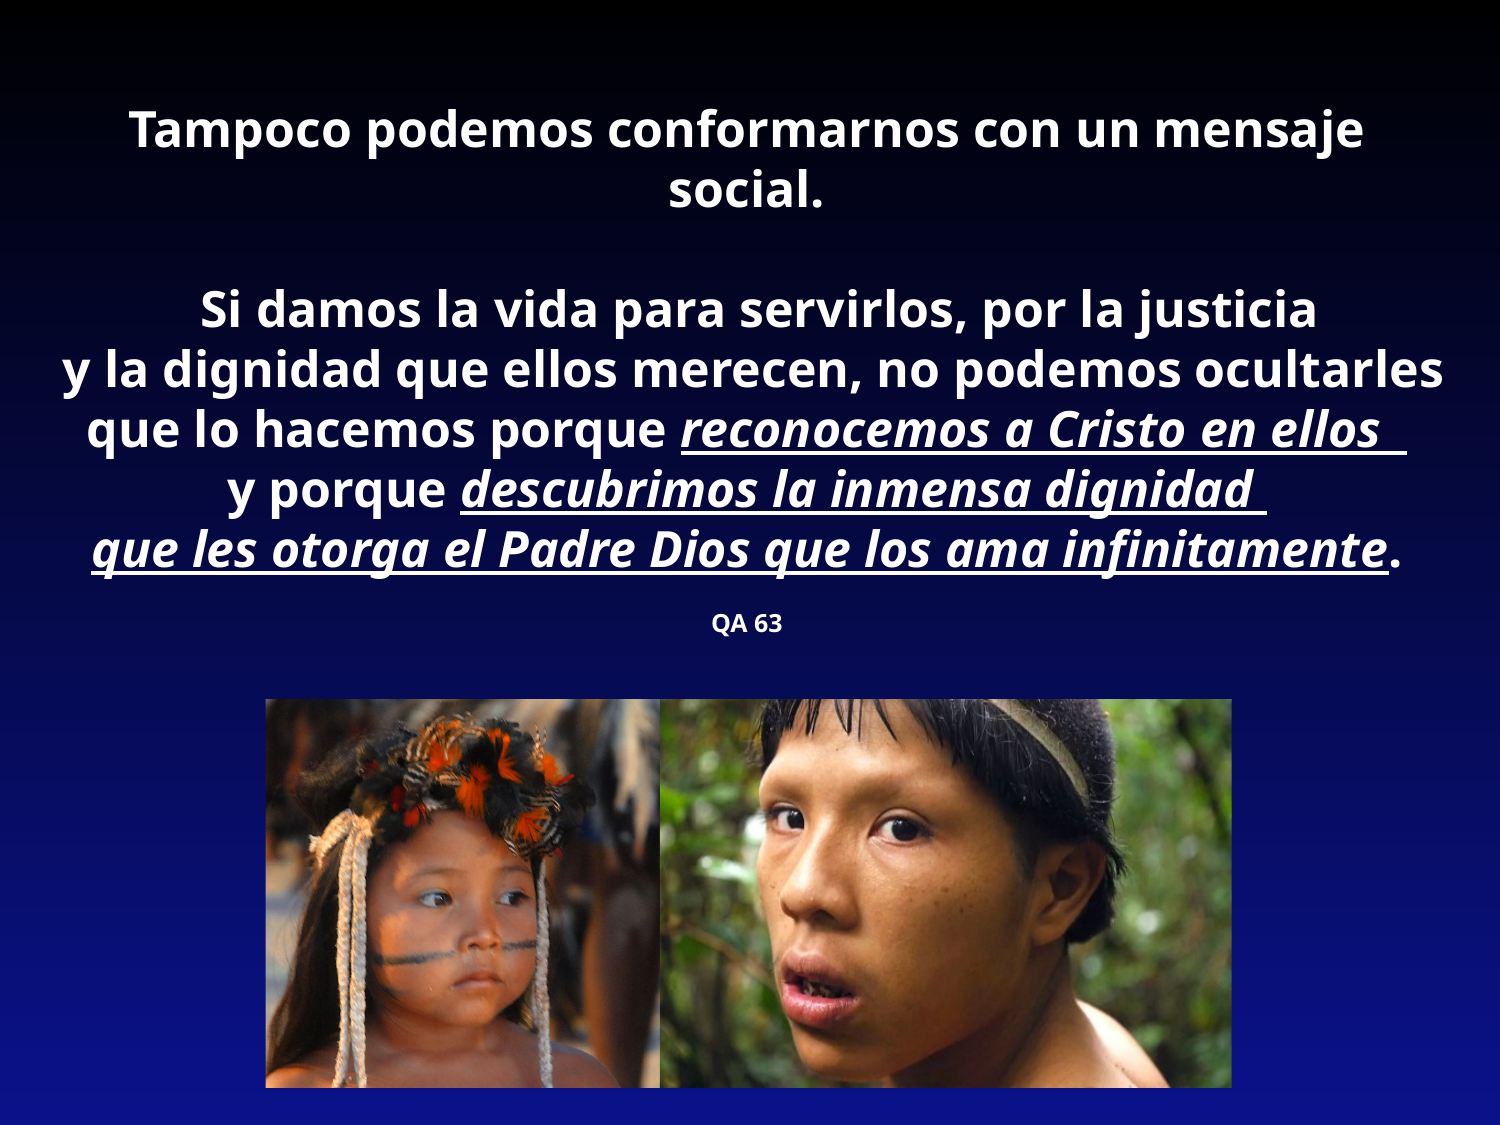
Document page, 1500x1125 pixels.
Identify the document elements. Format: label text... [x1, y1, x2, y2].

text_box Tampoco podemos conformarnos con un mensaje social. Si damos la vida para servirlos, por la justicia y la dignidad que ellos merecen, no podemos ocultarles que lo hacemos porque reconocemos a Cristo en ellos y porque descubrimos la inmensa dignidad que les otorga el Padre Dios que los ama infinitamente. QA 63 [29, 89, 1465, 645]
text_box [265, 699, 1232, 1088]
